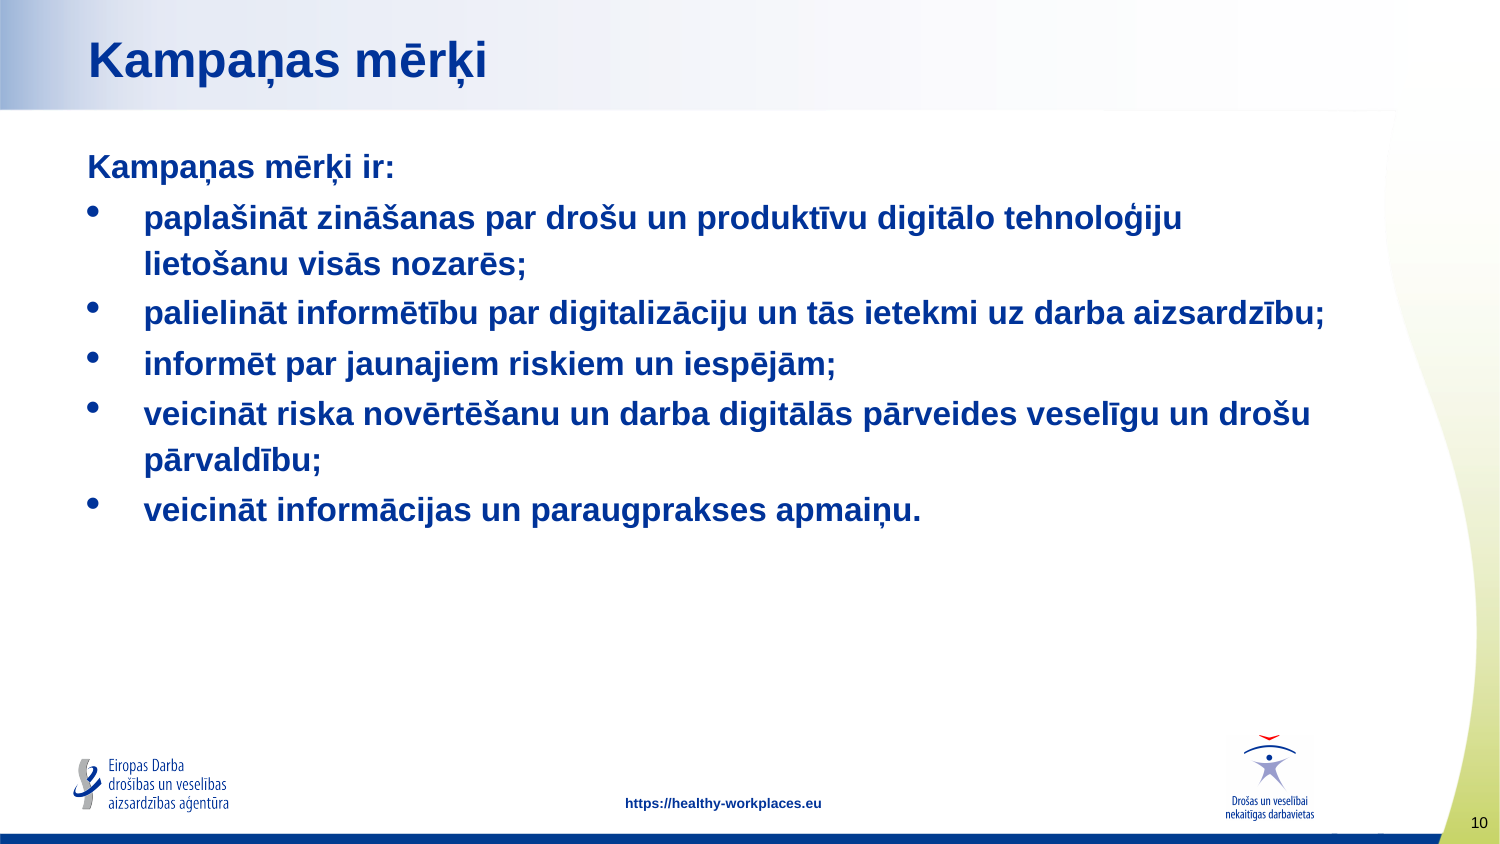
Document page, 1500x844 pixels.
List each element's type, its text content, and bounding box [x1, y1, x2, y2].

list Kampaņas mērķi ir: paplašināt zināšanas par drošu un produktīvu digitālo tehnoloģiju lietošanu visās nozarēs; palielināt informētību par digitalizāciju un tās ietekmi uz darba aizsardzību; informēt par jaunajiem riskiem un iespējām; veicināt riska novērtēšanu un darba digitālās pārveides veselīgu un drošu pārvaldību; veicināt informācijas un paraugprakses apmaiņu. [87, 139, 1328, 615]
picture [0, 0, 1500, 844]
text_box Kampaņas mērķi [88, 27, 1314, 88]
